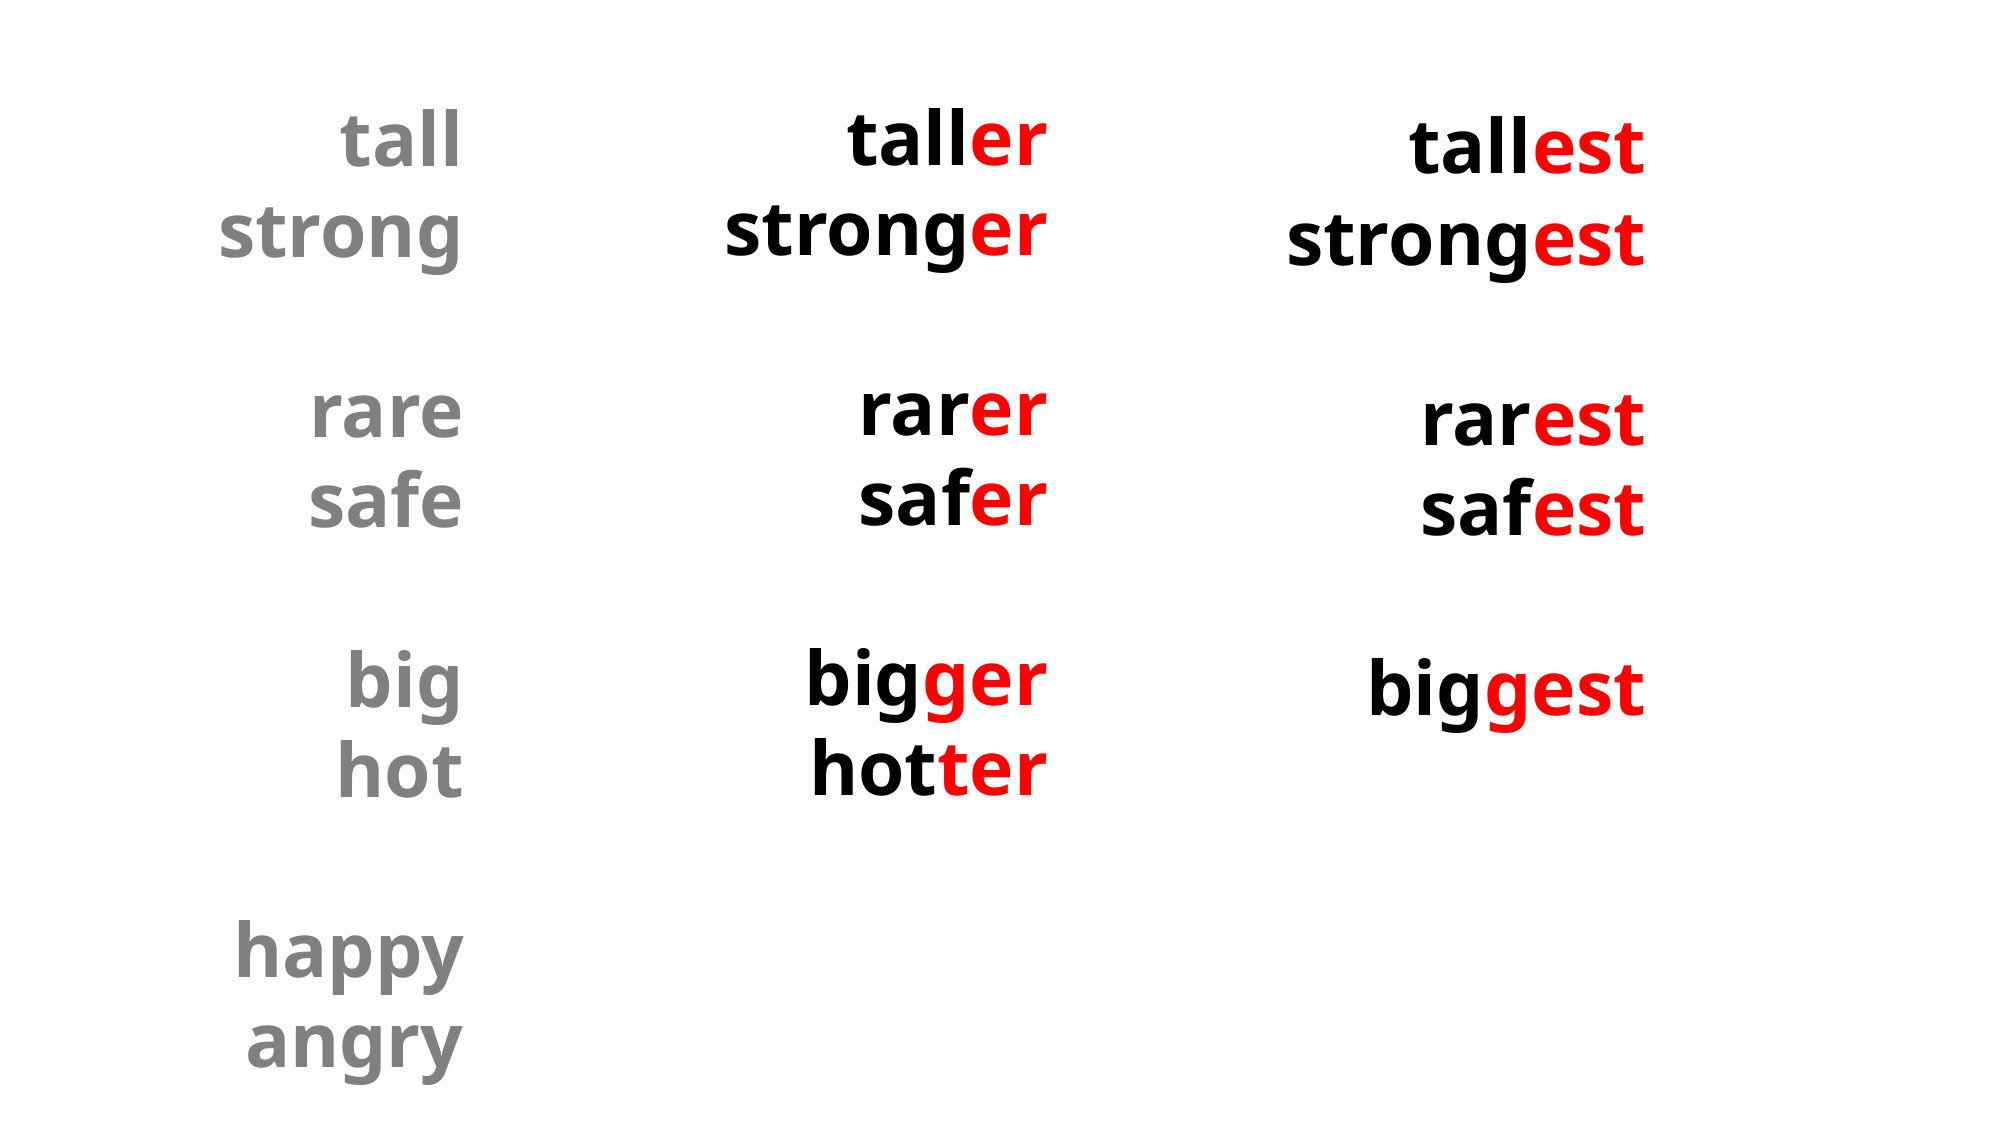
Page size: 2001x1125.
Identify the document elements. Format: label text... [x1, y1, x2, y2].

text_box tallest strongest rarest safest biggest [1225, 82, 1661, 918]
text_box taller stronger rarer safer bigger hotter [618, 82, 1063, 998]
text_box tall strong rare safe big hot happy angry [167, 75, 479, 1125]
